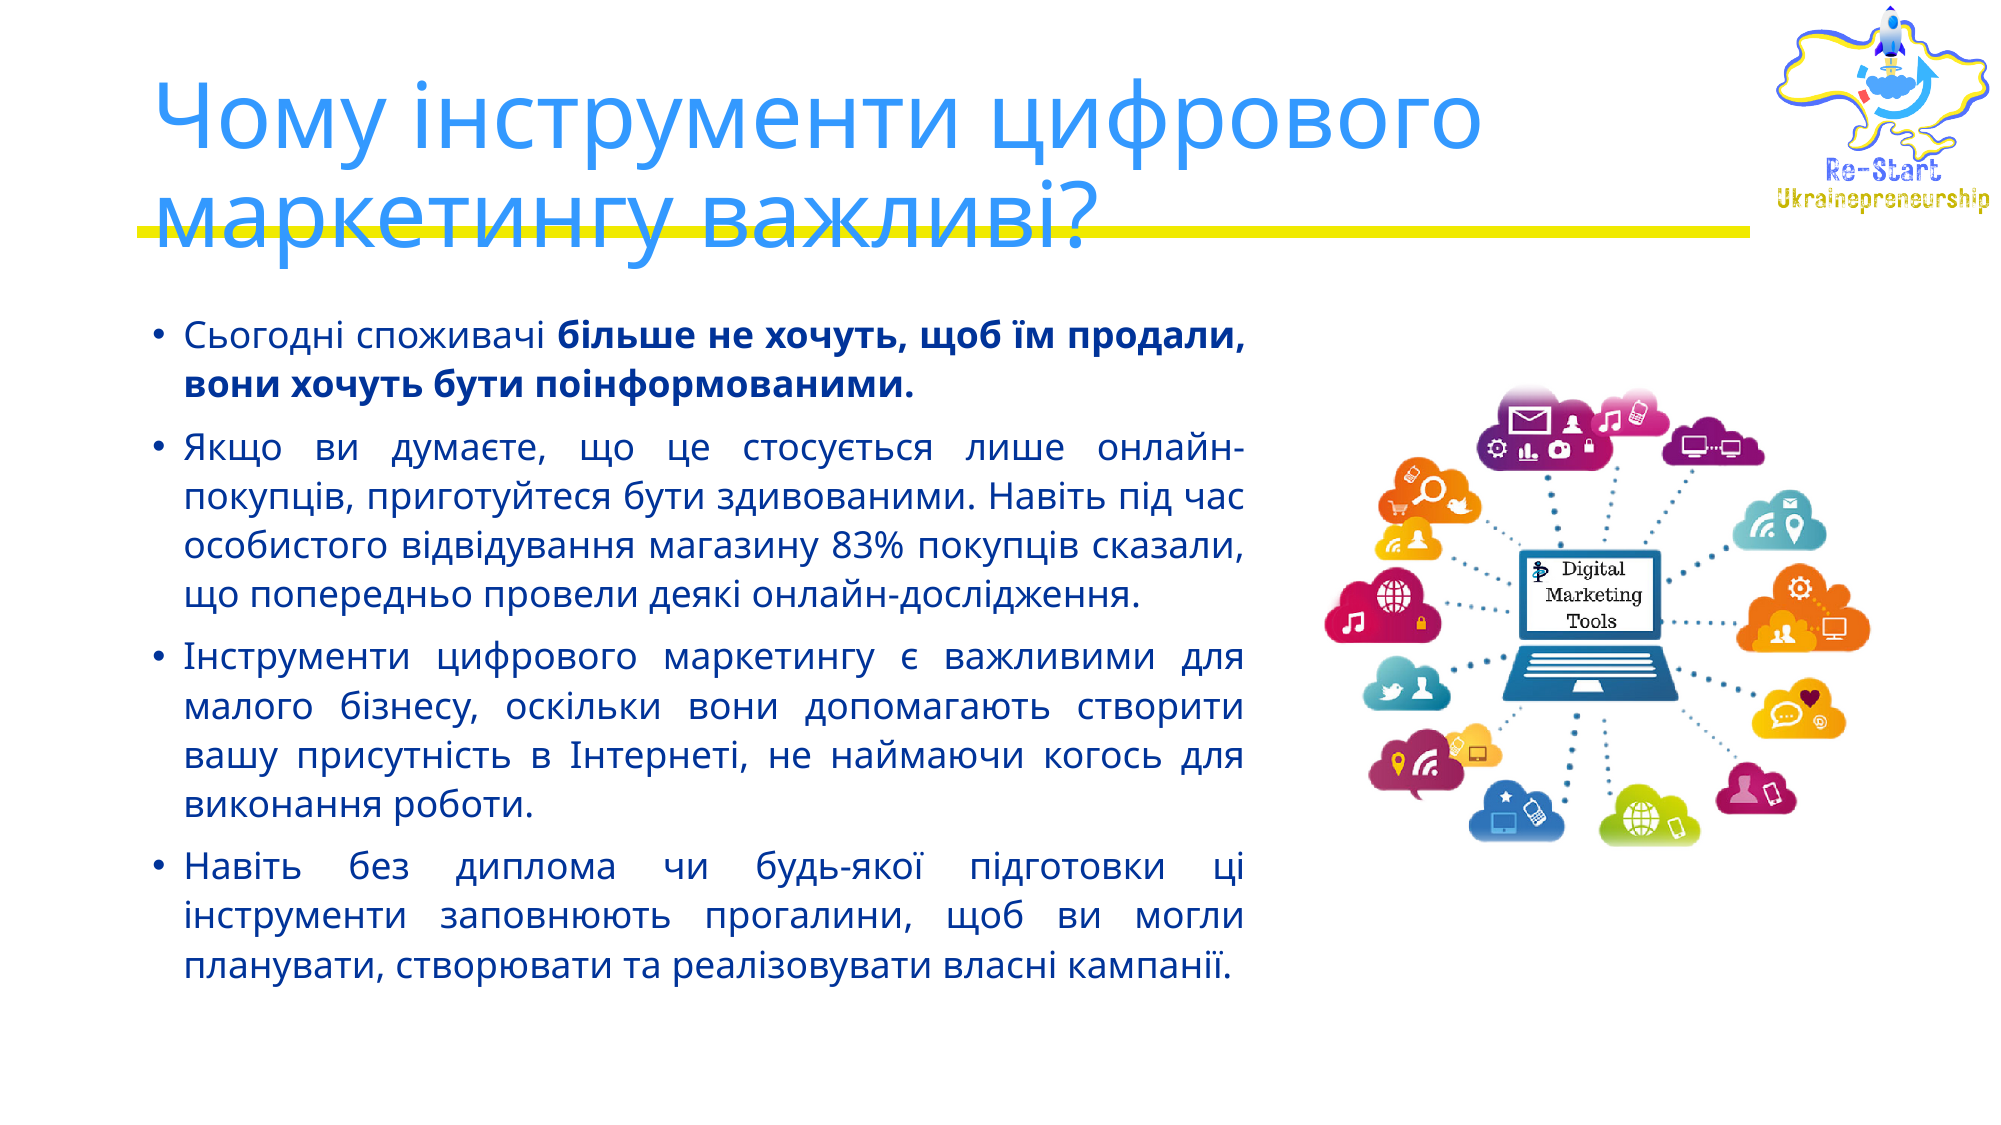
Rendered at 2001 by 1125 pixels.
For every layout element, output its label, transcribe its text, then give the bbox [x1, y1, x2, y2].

picture [1776, 5, 1990, 218]
list Сьогодні споживачі більше не хочуть, щоб їм продали, вони хочуть бути поінформованими. Якщо ви думаєте, що це стосується лише онлайн-покупців, приготуйтеся бути здивованими. Навіть під час особистого відвідування магазину 83% покупців сказали, що попередньо провели деякі онлайн-дослідження. Інструменти цифрового маркетингу є важливими для малого бізнесу, оскільки вони допомагають створити вашу присутність в Інтернеті, не наймаючи когось для виконання роботи. Навіть без диплома чи будь-якої підготовки ці інструменти заповнюють прогалини, щоб ви могли планувати, створювати та реалізовувати власні кампанії. [137, 299, 1262, 1014]
picture [1281, 381, 1920, 861]
title Чому інструменти цифрового маркетингу важливі? [137, 59, 1863, 278]
